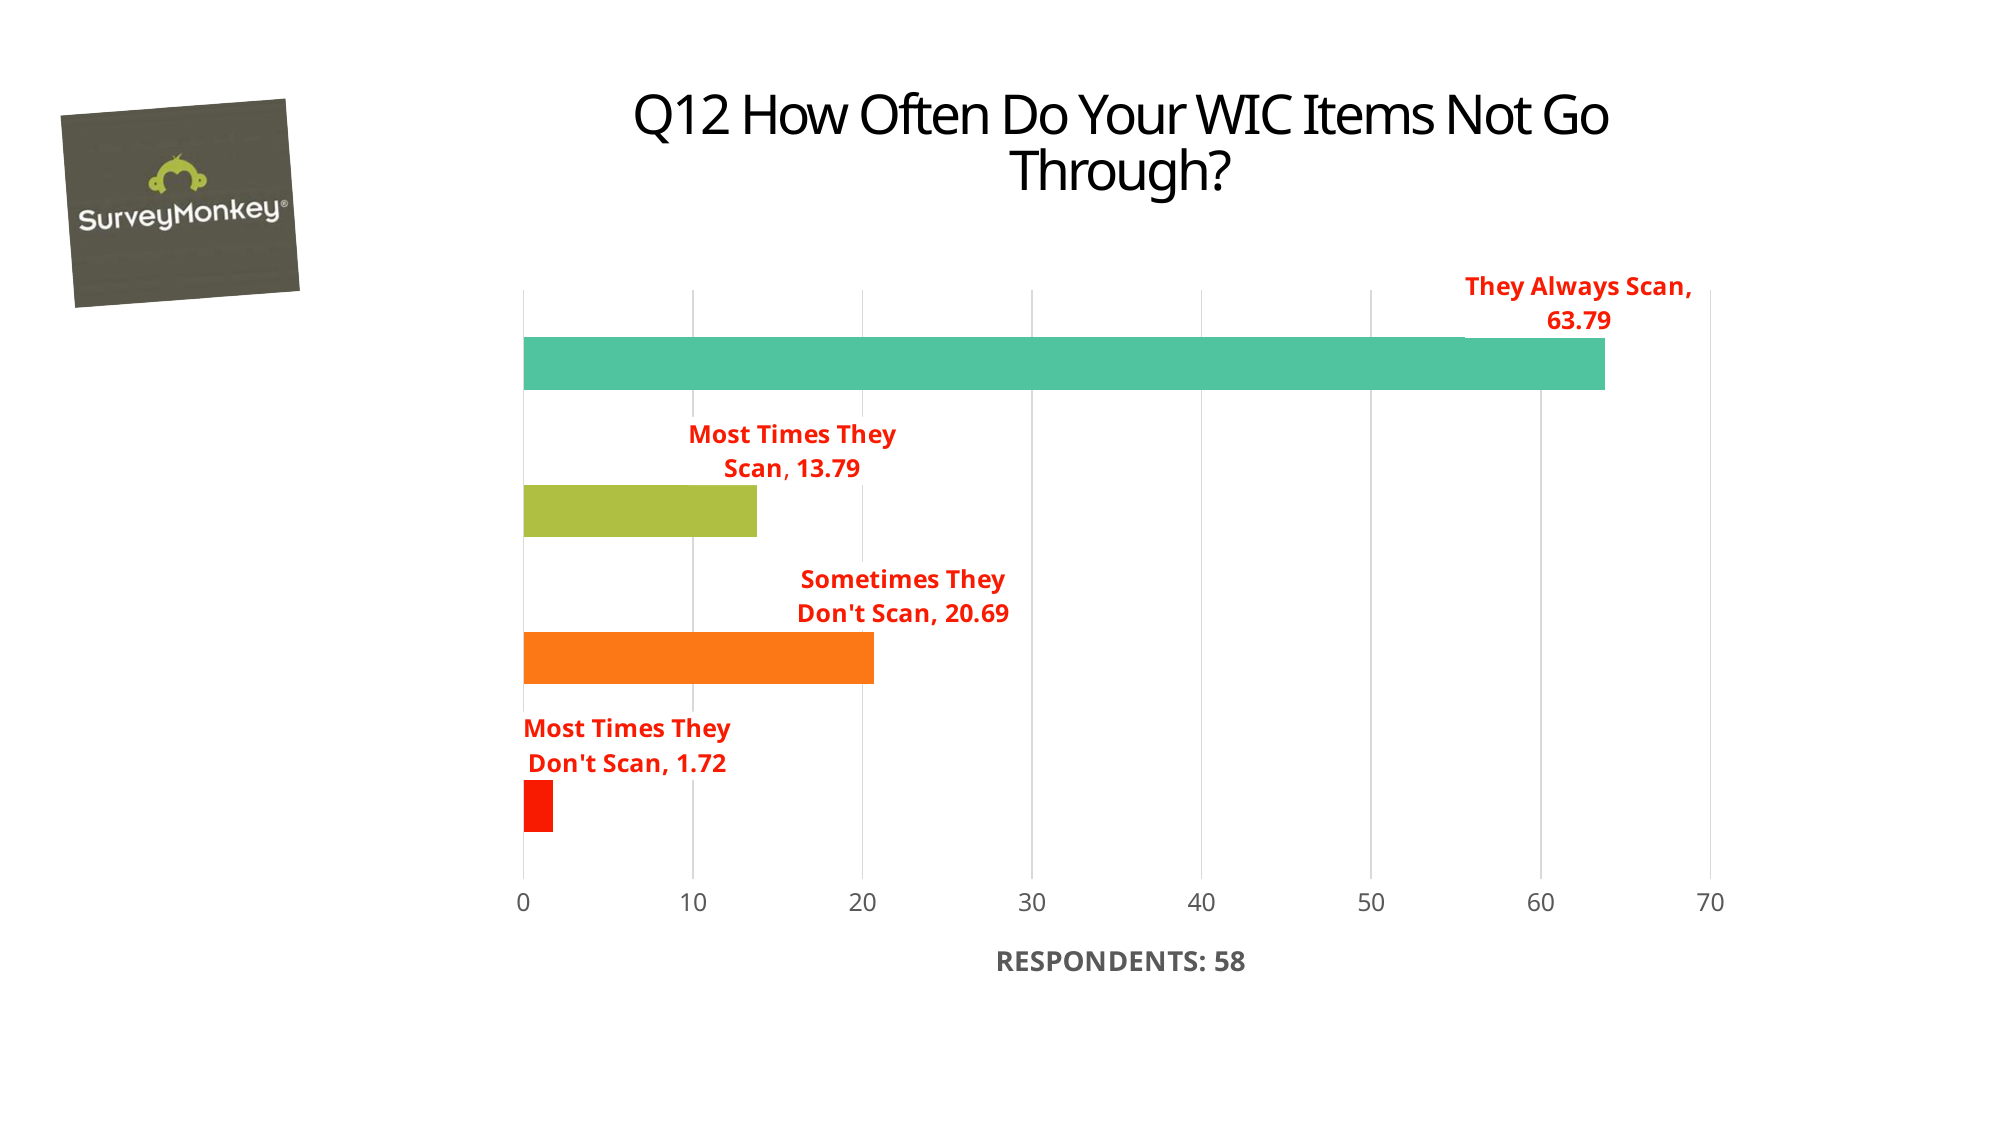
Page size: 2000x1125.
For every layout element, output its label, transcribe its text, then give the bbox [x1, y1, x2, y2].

title Q12 How Often Do Your WIC Items Not Go Through? [491, 52, 1750, 240]
chart [491, 269, 1750, 1013]
picture [61, 99, 299, 307]
